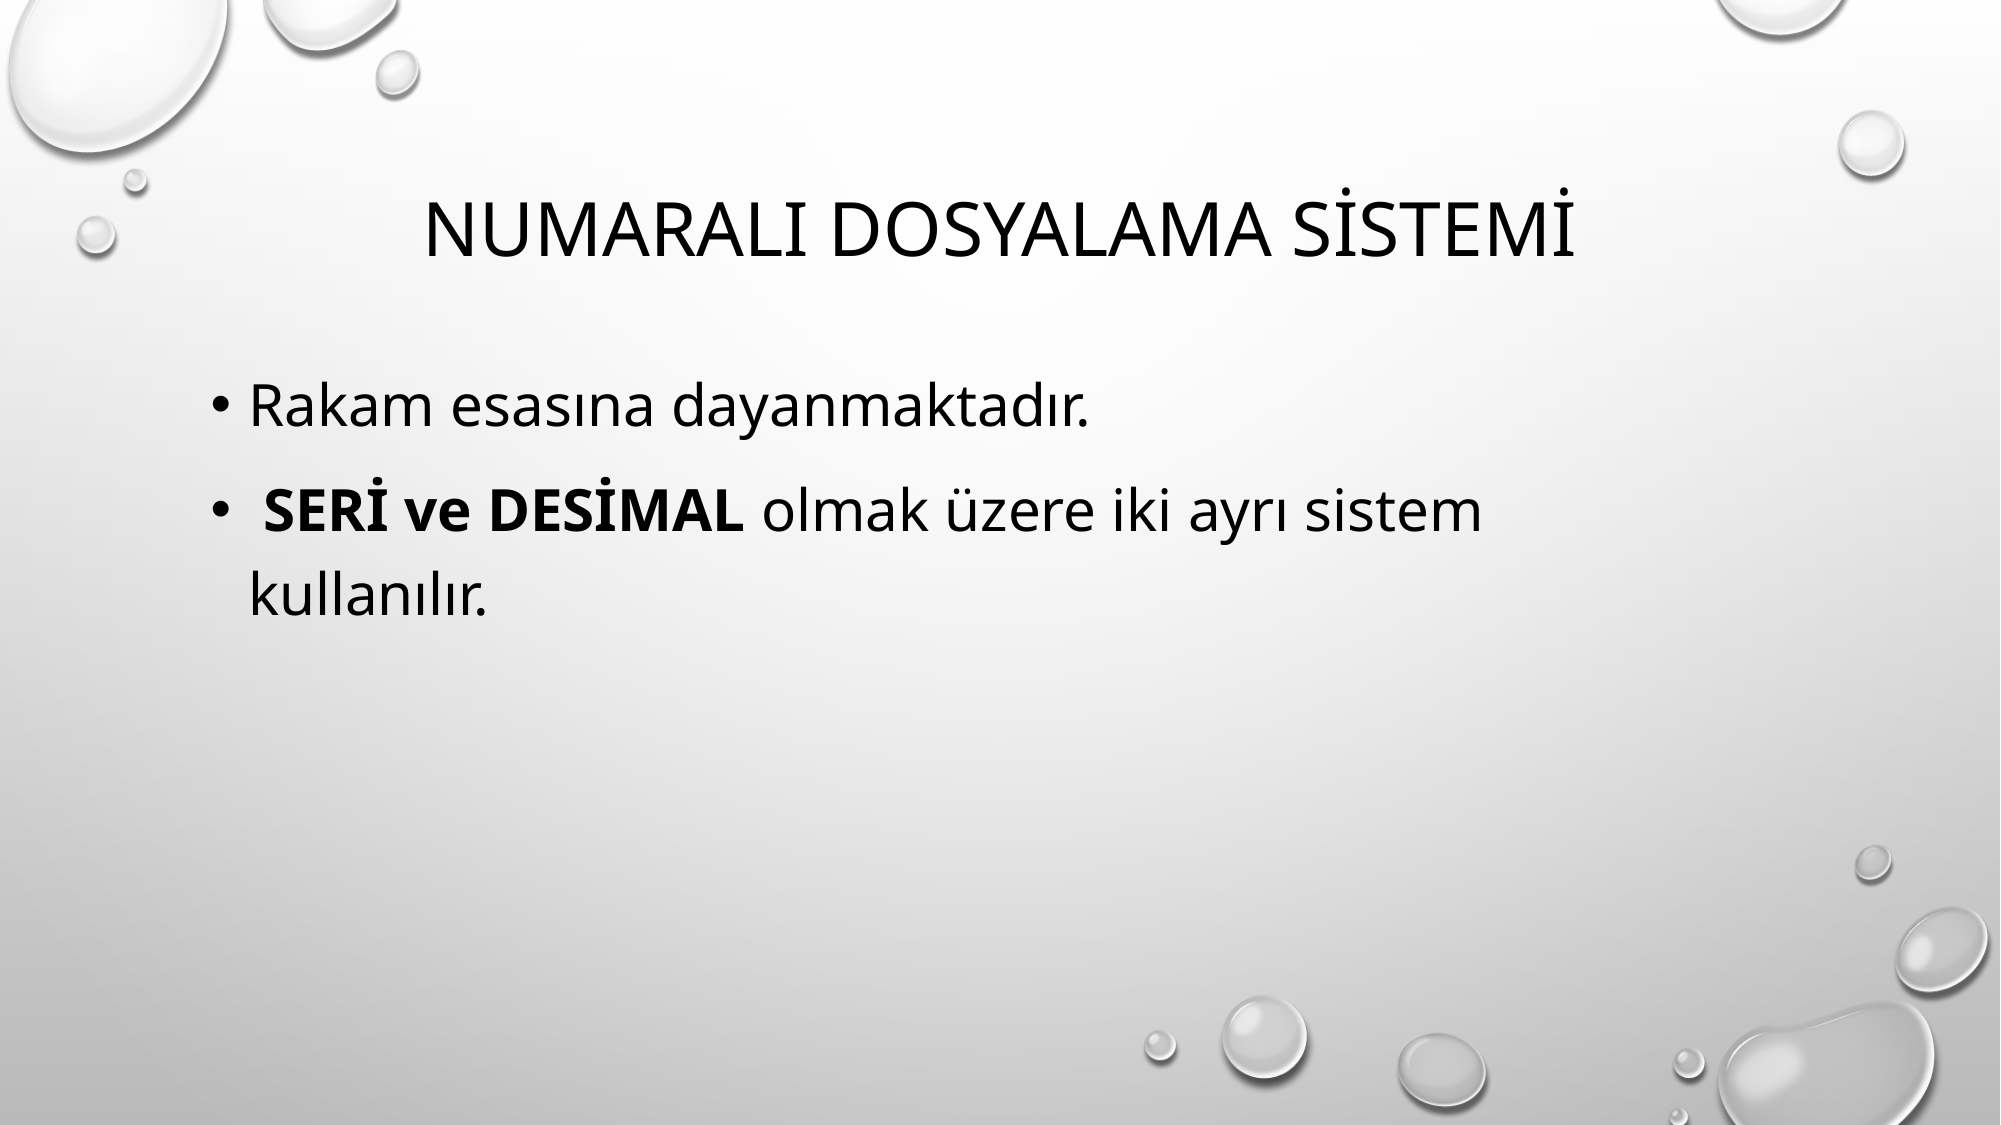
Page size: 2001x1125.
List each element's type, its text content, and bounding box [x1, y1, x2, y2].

title Numaralı Dosyalama Sistemi [149, 101, 1851, 364]
list Rakam esasına dayanmaktadır. SERİ ve DESİMAL olmak üzere iki ayrı sistem kullanılır. [195, 347, 1592, 909]
picture [0, 0, 2000, 1125]
